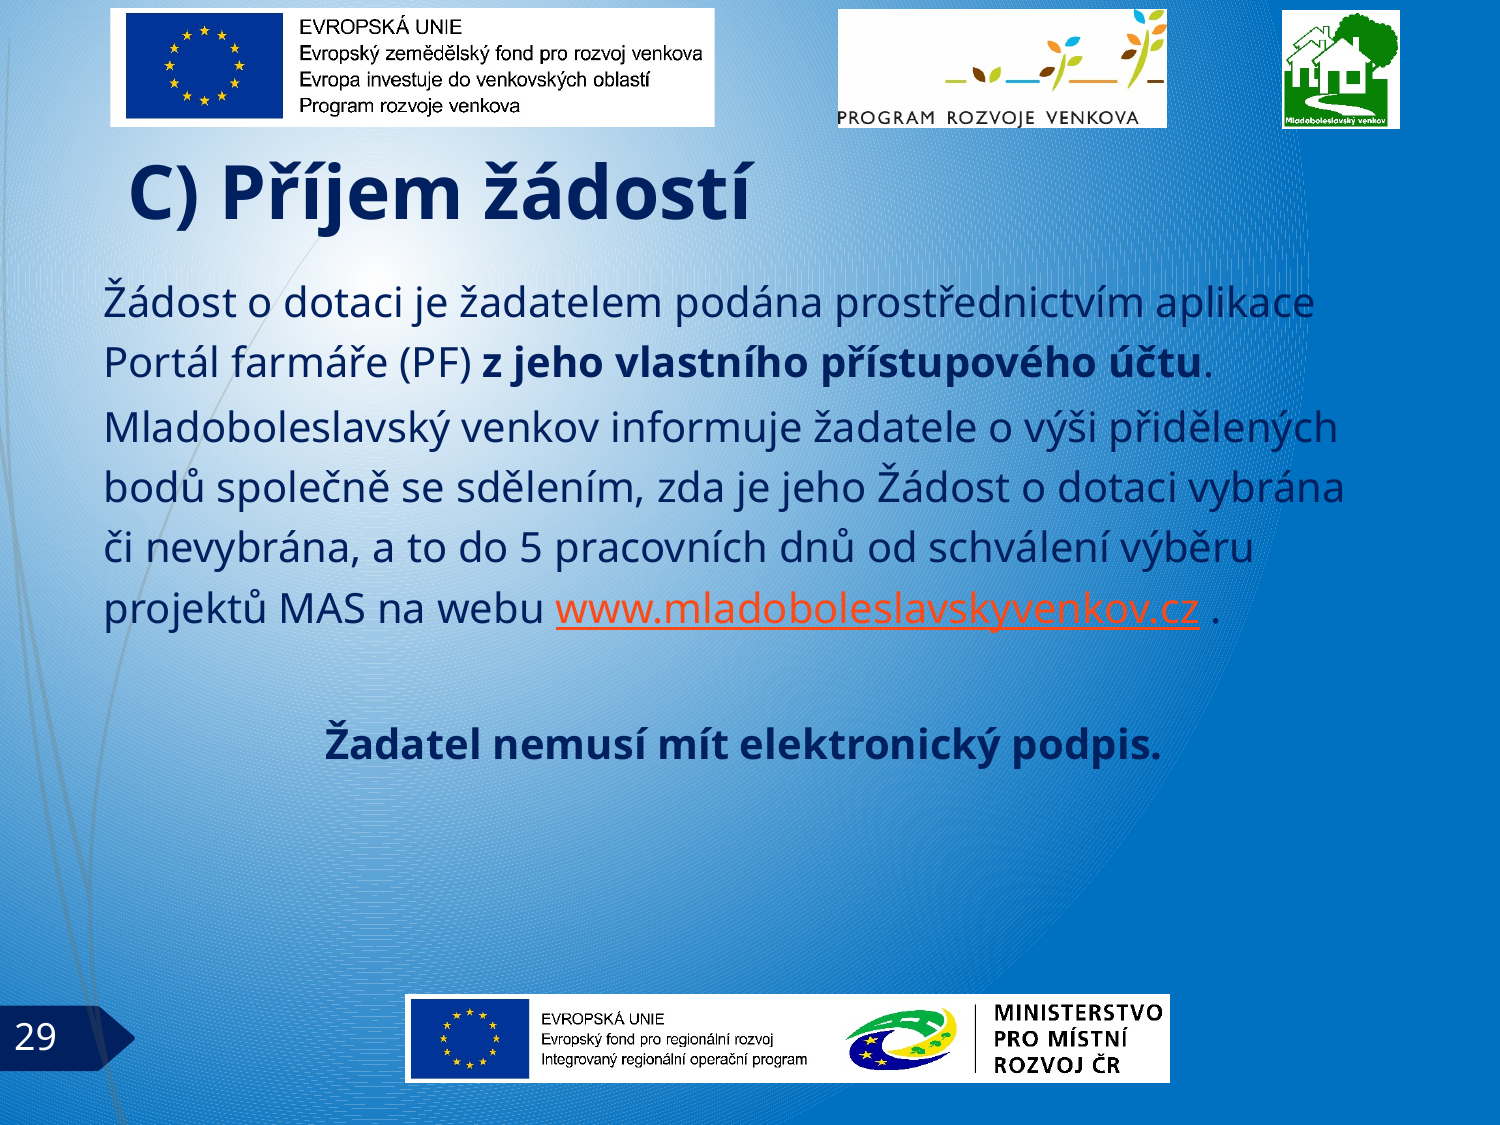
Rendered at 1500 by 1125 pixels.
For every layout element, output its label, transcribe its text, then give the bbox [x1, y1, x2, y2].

picture [1282, 10, 1400, 129]
list Žádost o dotaci je žadatelem podána prostřednictvím aplikace Portál farmáře (PF) z jeho vlastního přístupového účtu. Mladoboleslavský venkov informuje žadatele o výši přidělených bodů společně se sdělením, zda je jeho Žádost o dotaci vybrána či nevybrána, a to do 5 pracovních dnů od schválení výběru projektů MAS na webu www.mladoboleslavskyvenkov.cz . Žadatel nemusí mít elektronický podpis. [88, 258, 1400, 965]
picture [405, 994, 1170, 1083]
picture [838, 9, 1167, 128]
title C) Příjem žádostí [112, 137, 1400, 256]
picture [110, 8, 715, 127]
